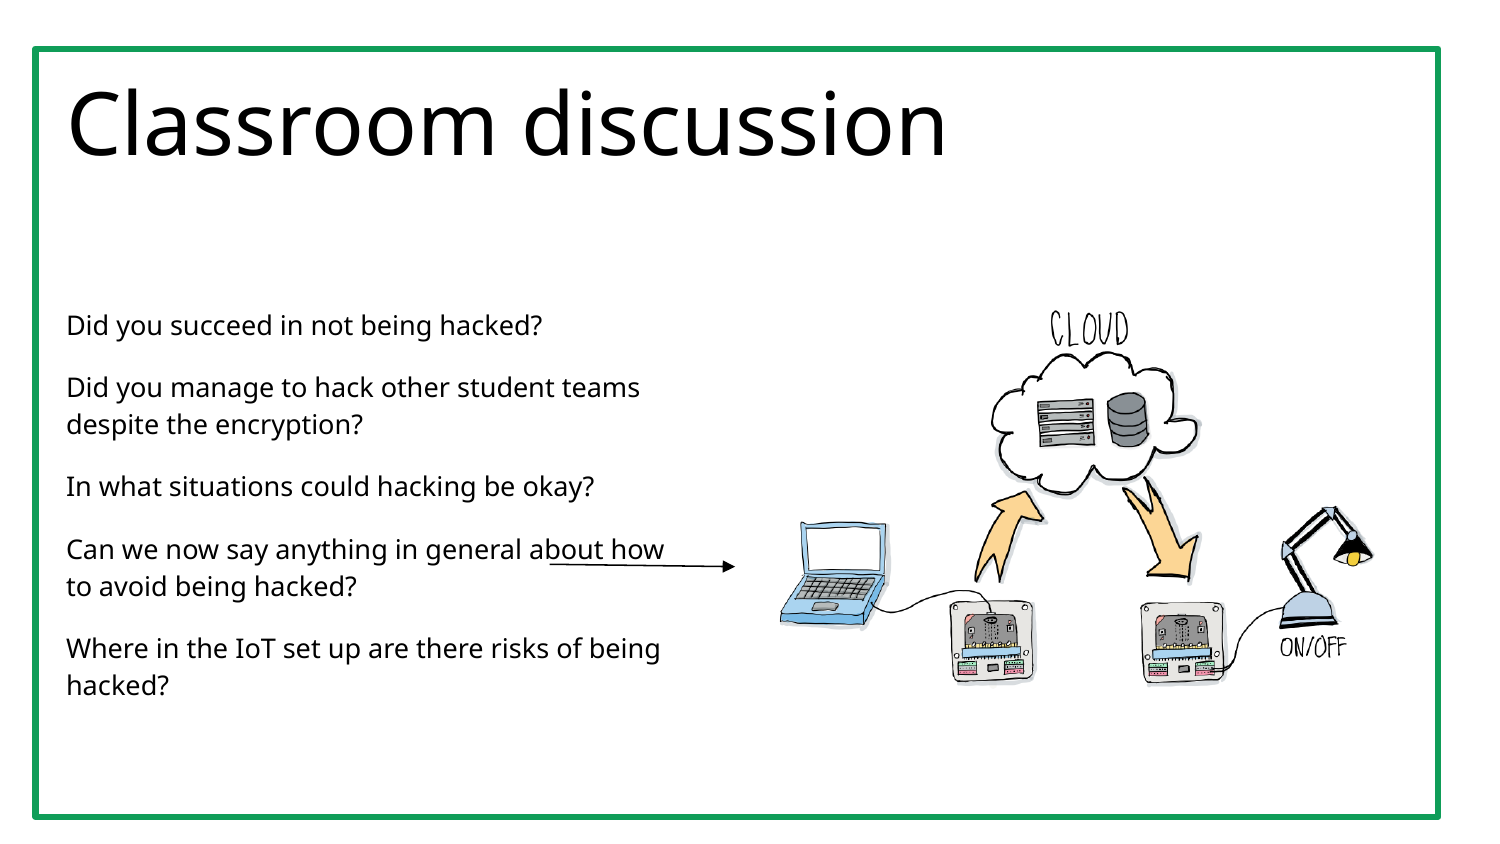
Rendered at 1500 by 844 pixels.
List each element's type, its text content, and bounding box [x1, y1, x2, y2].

list Did you succeed in not being hacked? Did you manage to hack other student teams despite the encryption? In what situations could hacking be okay? Can we now say anything in general about how to avoid being hacked? Where in the IoT set up are there risks of being hacked? [51, 288, 708, 839]
text_box [35, 48, 1439, 817]
title Classroom discussion [51, 51, 1449, 189]
picture [762, 288, 1388, 708]
